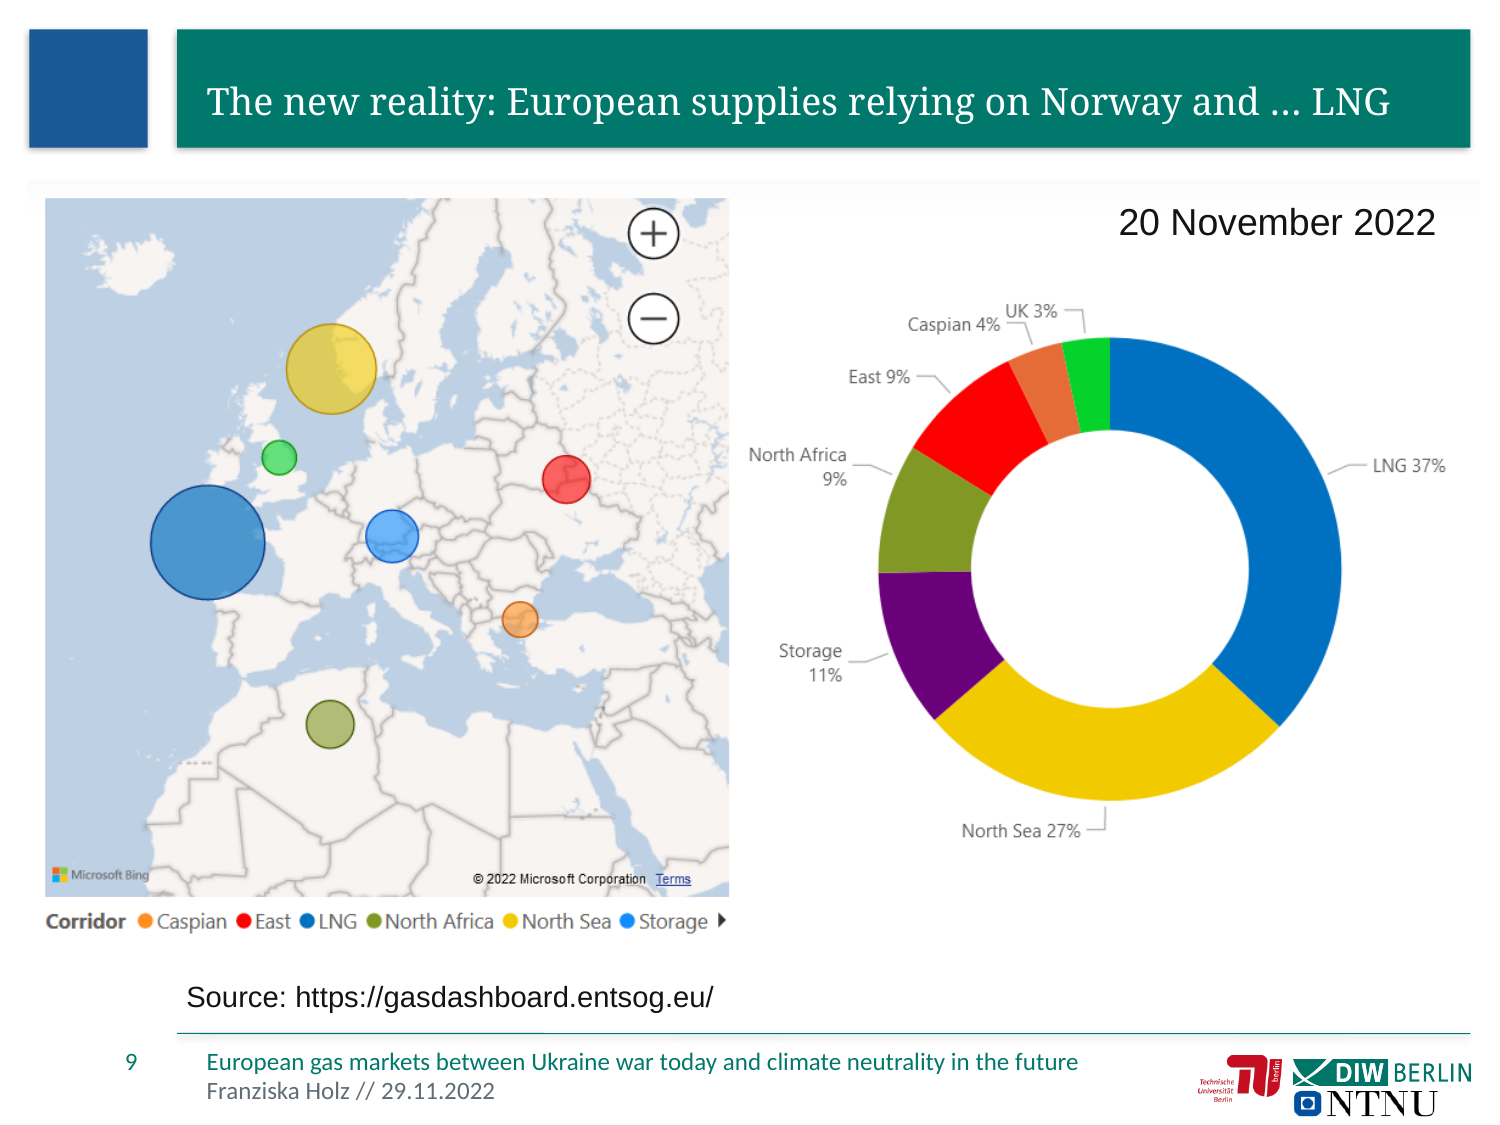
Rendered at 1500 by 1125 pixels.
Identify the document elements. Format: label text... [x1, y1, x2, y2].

footer European gas markets between Ukraine war today and climate neutrality in the future [206, 1045, 1208, 1075]
picture [26, 180, 1480, 948]
slide_number 9 [24, 1045, 138, 1075]
picture [1207, 1055, 1282, 1102]
title The new reality: European supplies relying on Norway and … LNG [206, 50, 1432, 123]
picture [1293, 1089, 1439, 1118]
text_box Source: https://gasdashboard.entsog.eu/ [171, 970, 730, 1021]
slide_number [206, 1075, 1207, 1105]
picture [1293, 1059, 1471, 1086]
